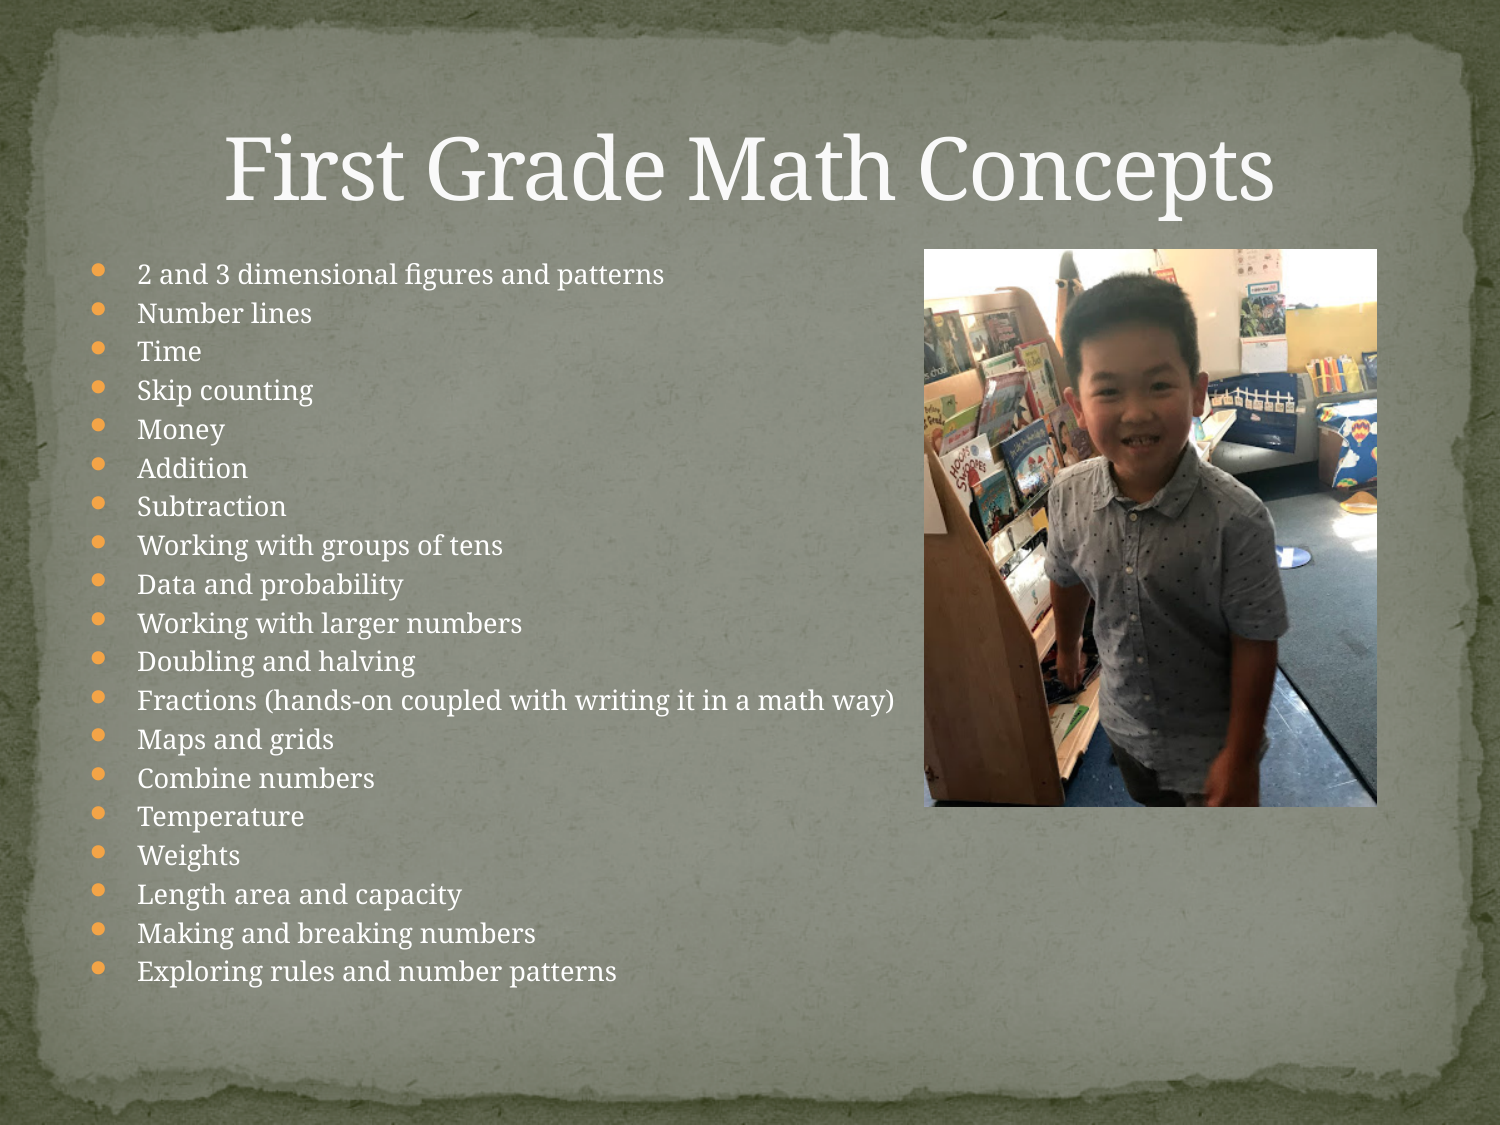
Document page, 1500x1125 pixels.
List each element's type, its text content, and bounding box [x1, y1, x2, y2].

list 2 and 3 dimensional figures and patterns Number lines Time Skip counting Money Addition Subtraction Working with groups of tens Data and probability Working with larger numbers Doubling and halving Fractions (hands-on coupled with writing it in a math way) Maps and grids Combine numbers Temperature Weights Length area and capacity Making and breaking numbers Exploring rules and number patterns [75, 249, 1425, 1000]
picture [924, 249, 1377, 807]
title First Grade Math Concepts [74, 24, 1425, 225]
